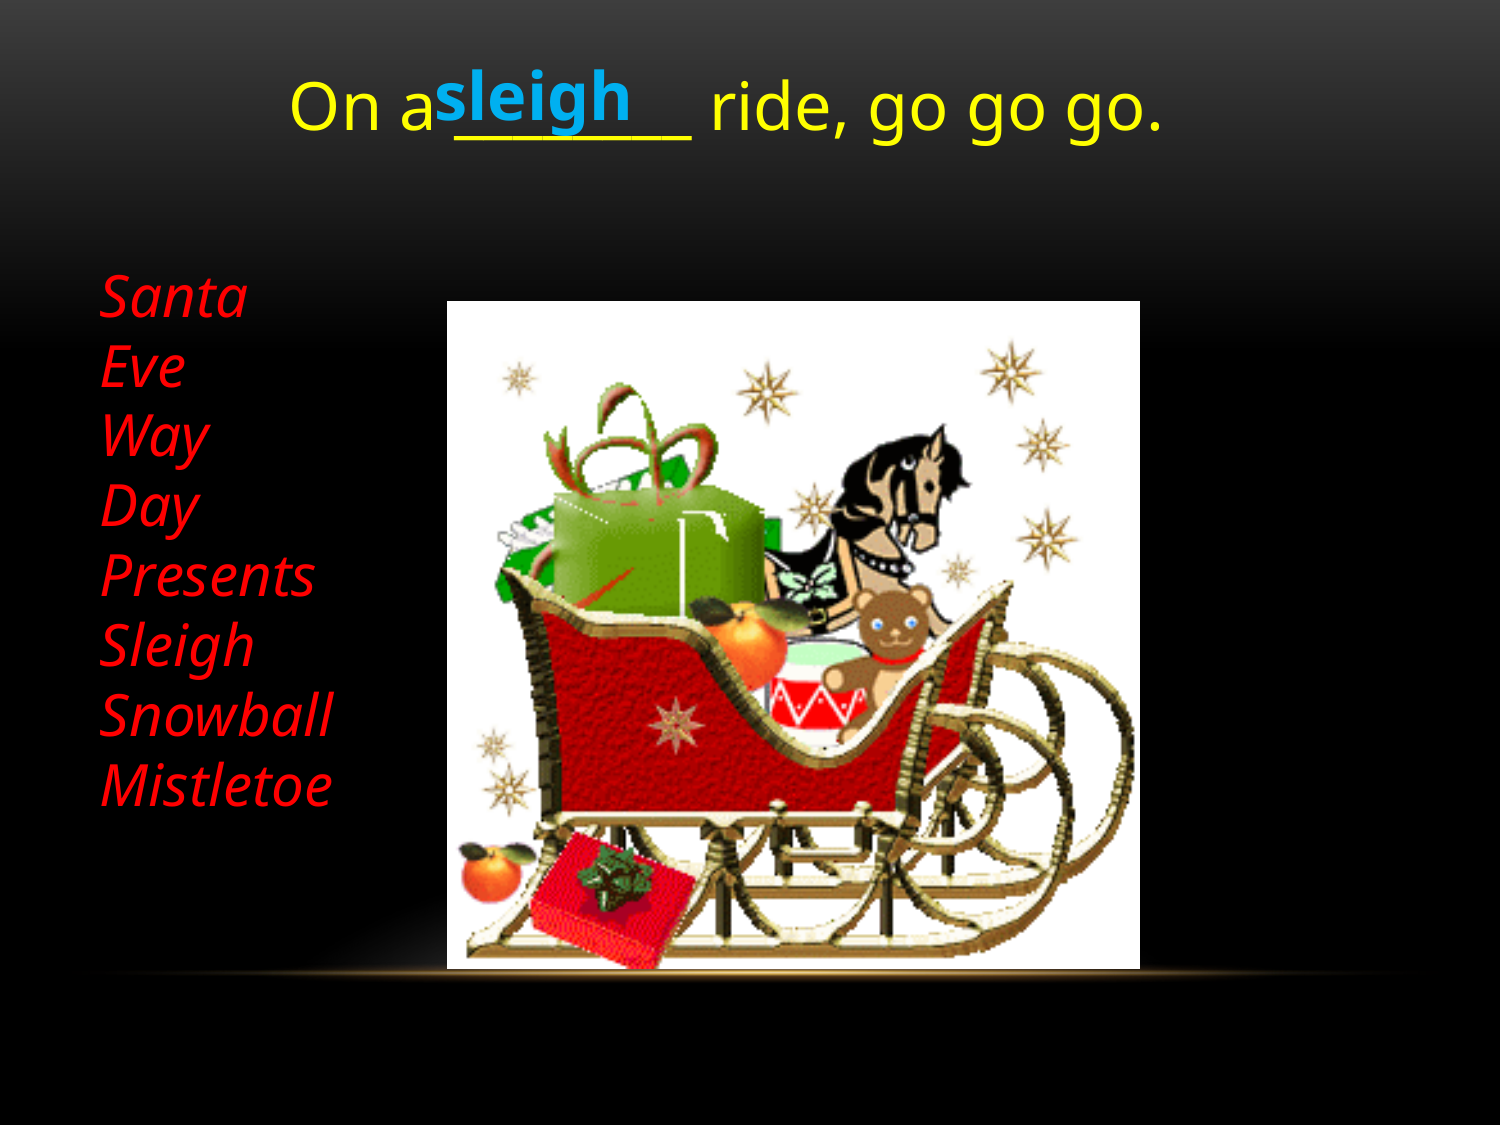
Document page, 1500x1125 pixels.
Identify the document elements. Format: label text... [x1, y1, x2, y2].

text_box sleigh [419, 46, 939, 162]
text_box On a ________ ride, go go go. [0, 0, 1447, 209]
text_box Santa Eve Way Day Presents Sleigh Snowball Mistletoe [85, 251, 364, 826]
picture [0, 0, 1500, 1125]
